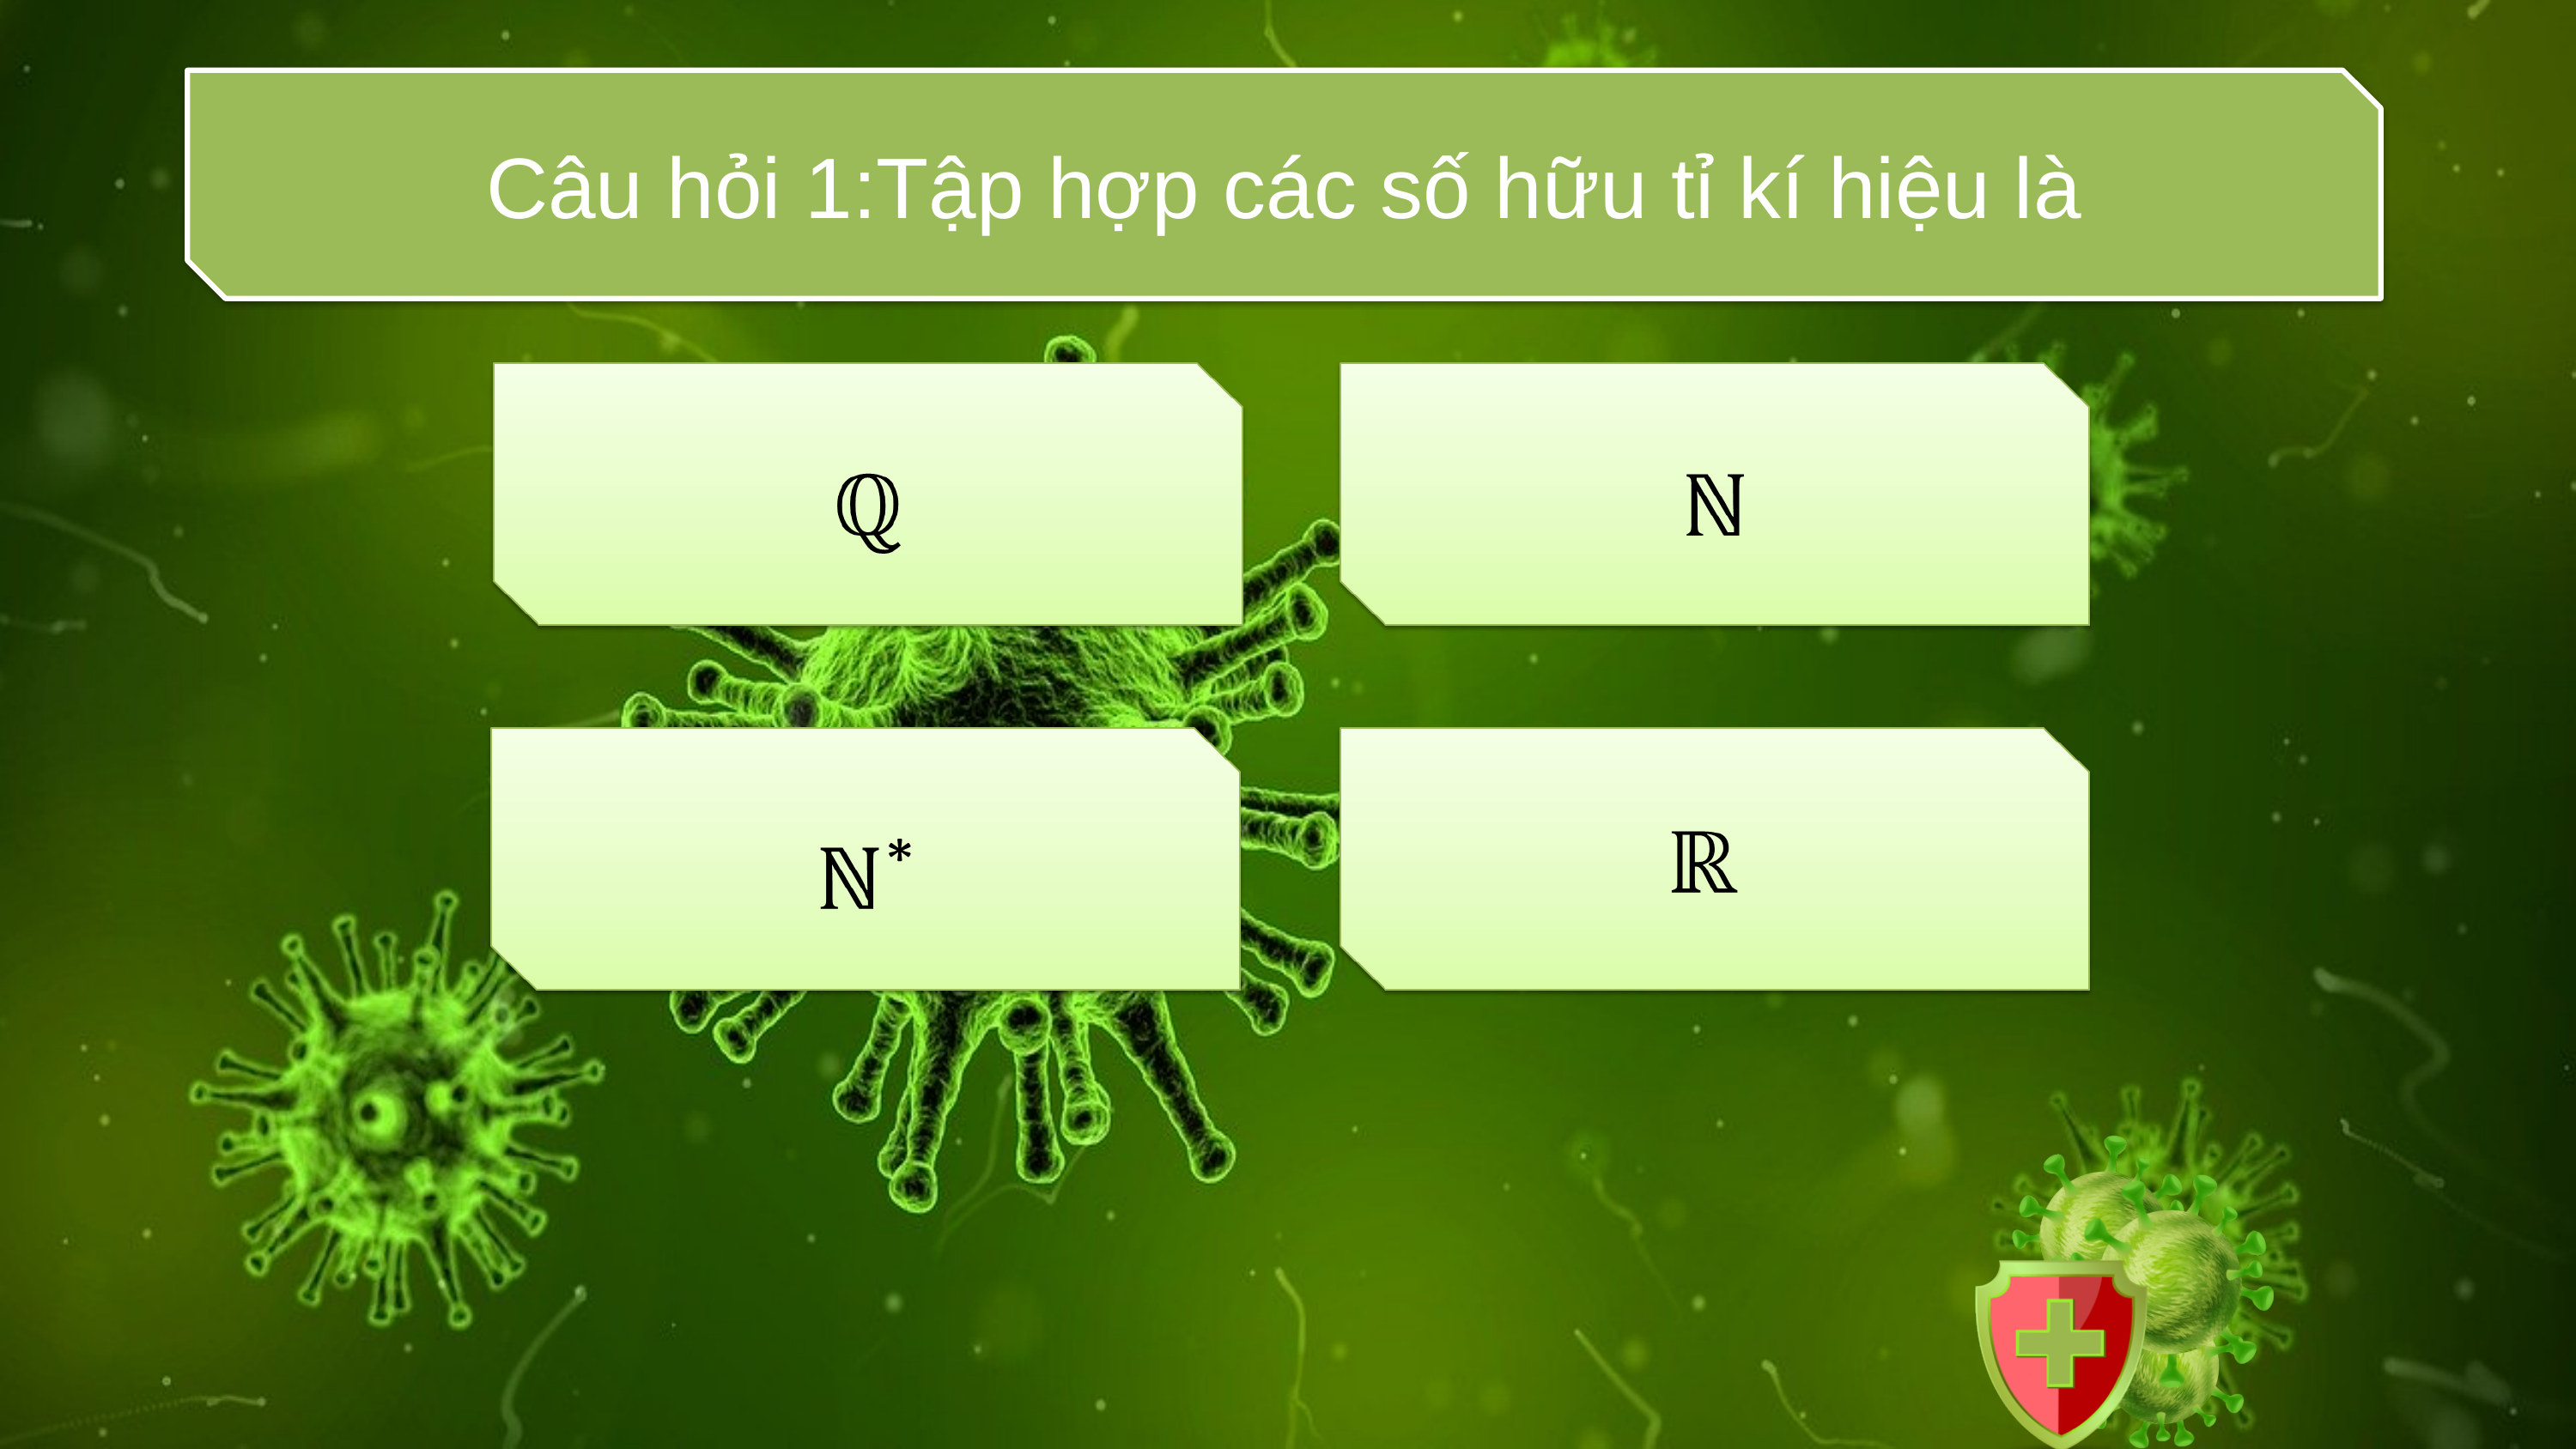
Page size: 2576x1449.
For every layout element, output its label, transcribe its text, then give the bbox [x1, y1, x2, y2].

text_box [1334, 724, 2095, 998]
text_box [1334, 359, 2095, 634]
text_box [484, 724, 1246, 998]
text_box Câu hỏi 1:Tập hợp các số hữu tỉ kí hiệu là [187, 70, 2381, 299]
text_box [487, 359, 1249, 634]
picture [0, 0, 2576, 1449]
